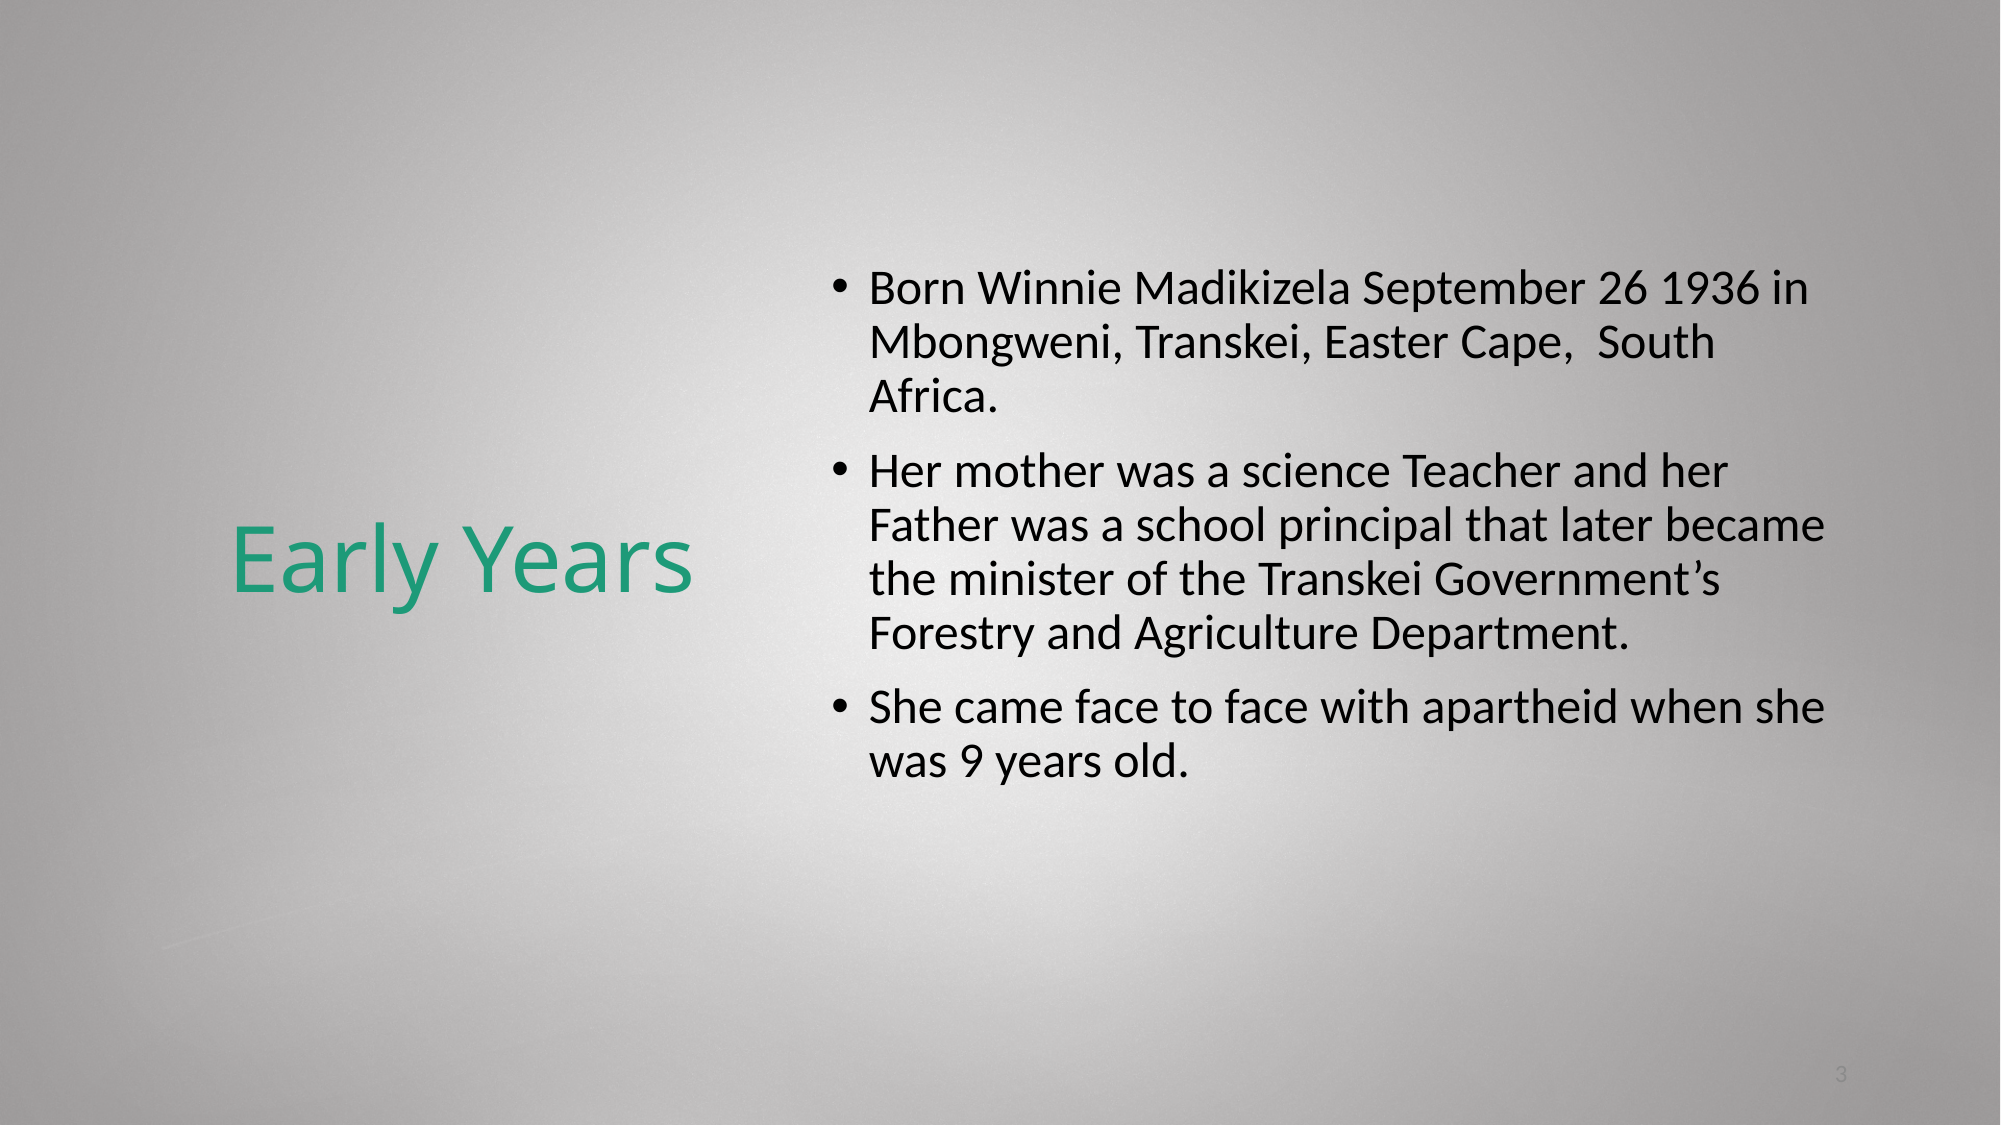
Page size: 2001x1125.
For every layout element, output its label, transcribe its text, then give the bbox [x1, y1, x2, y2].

title Early Years [137, 158, 711, 967]
list Born Winnie Madikizela September 26 1936 in Mbongweni, Transkei, Easter Cape, South Africa. Her mother was a science Teacher and her Father was a school principal that later became the minister of the Transkei Government’s Forestry and Agriculture Department. She came face to face with apartheid when she was 9 years old. [816, 158, 1863, 967]
slide_number 3 [1412, 1042, 1863, 1103]
